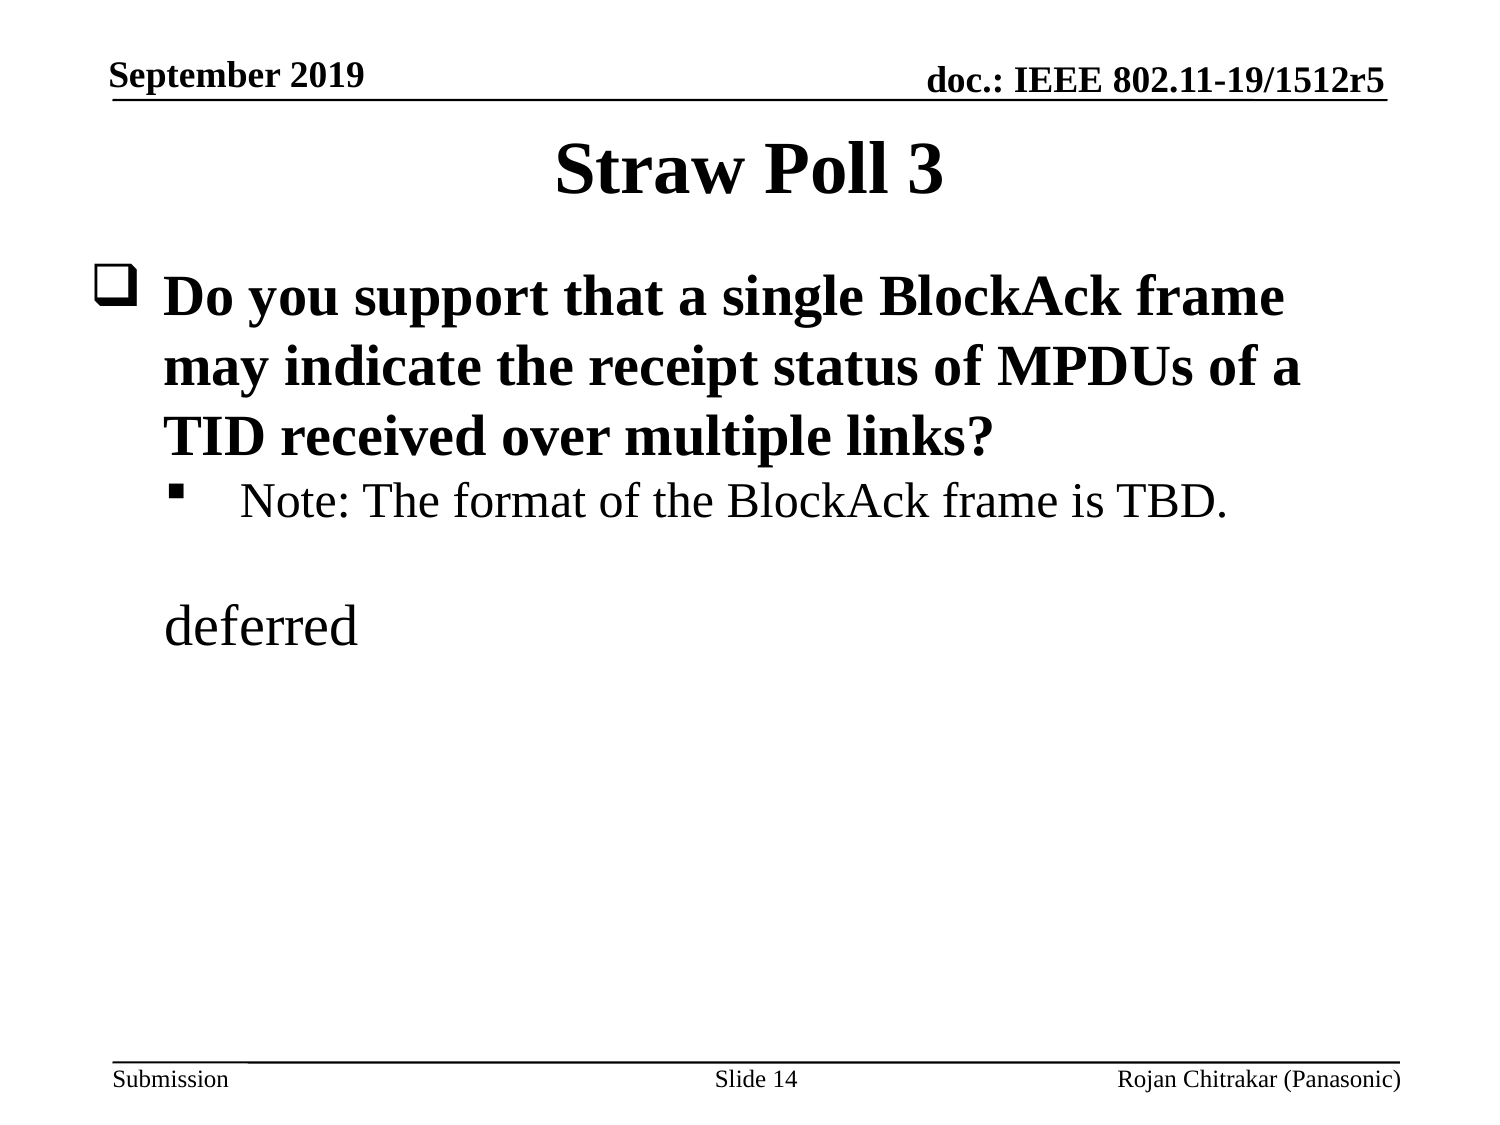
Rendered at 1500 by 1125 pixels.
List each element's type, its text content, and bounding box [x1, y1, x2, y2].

footer Rojan Chitrakar (Panasonic) [949, 1061, 1402, 1093]
slide_number Slide 14 [712, 1061, 800, 1093]
text_box Straw Poll 3 [0, 111, 1500, 225]
text_box Do you support that a single BlockAck frame may indicate the receipt status of MPDUs of a TID received over multiple links? Note: The format of the BlockAck frame is TBD. deferred [75, 249, 1402, 665]
